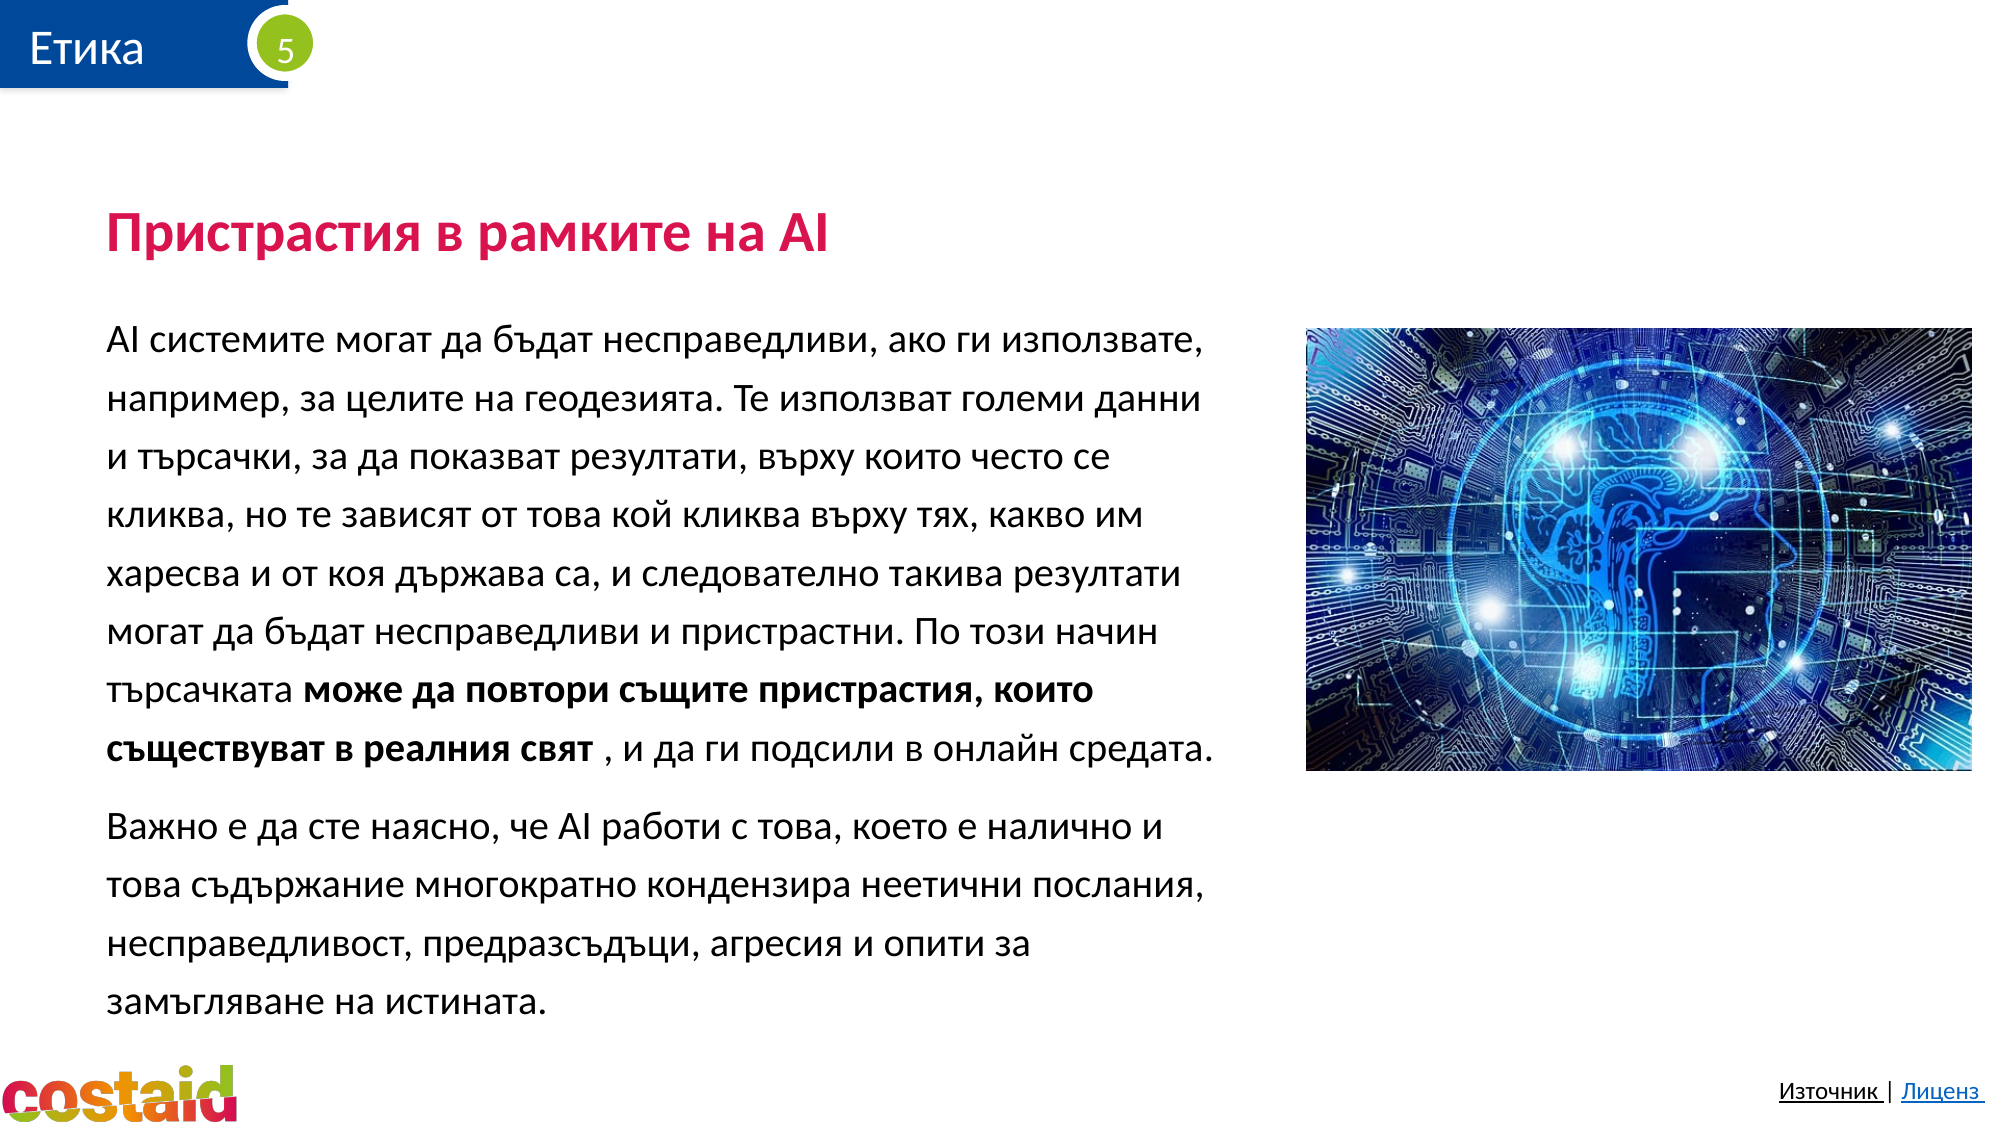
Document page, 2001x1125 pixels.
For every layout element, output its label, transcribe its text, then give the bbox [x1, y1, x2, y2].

text_box Източник | Лиценз [561, 1066, 2000, 1112]
picture [1306, 328, 1972, 771]
list AI системите могат да бъдат несправедливи, ако ги използвате, например, за целите на геодезията. Те използват големи данни и търсачки, за да показват резултати, върху които често се кликва, но те зависят от това кой кликва върху тях, какво им харесва и от коя държава са, и следователно такива резултати могат да бъдат несправедливи и пристрастни. По този начин търсачката може да повтори същите пристрастия, които съществуват в реалния свят , и да ги подсили в онлайн средата. Важно е да сте наясно, че AI работи с това, което е налично и това съдържание многократно кондензира неетични послания, несправедливост, предразсъдъци, агресия и опити за замъгляване на истината. [91, 295, 1242, 1094]
picture [0, 1065, 267, 1125]
title Пристрастия в рамките на AI [91, 182, 1906, 282]
